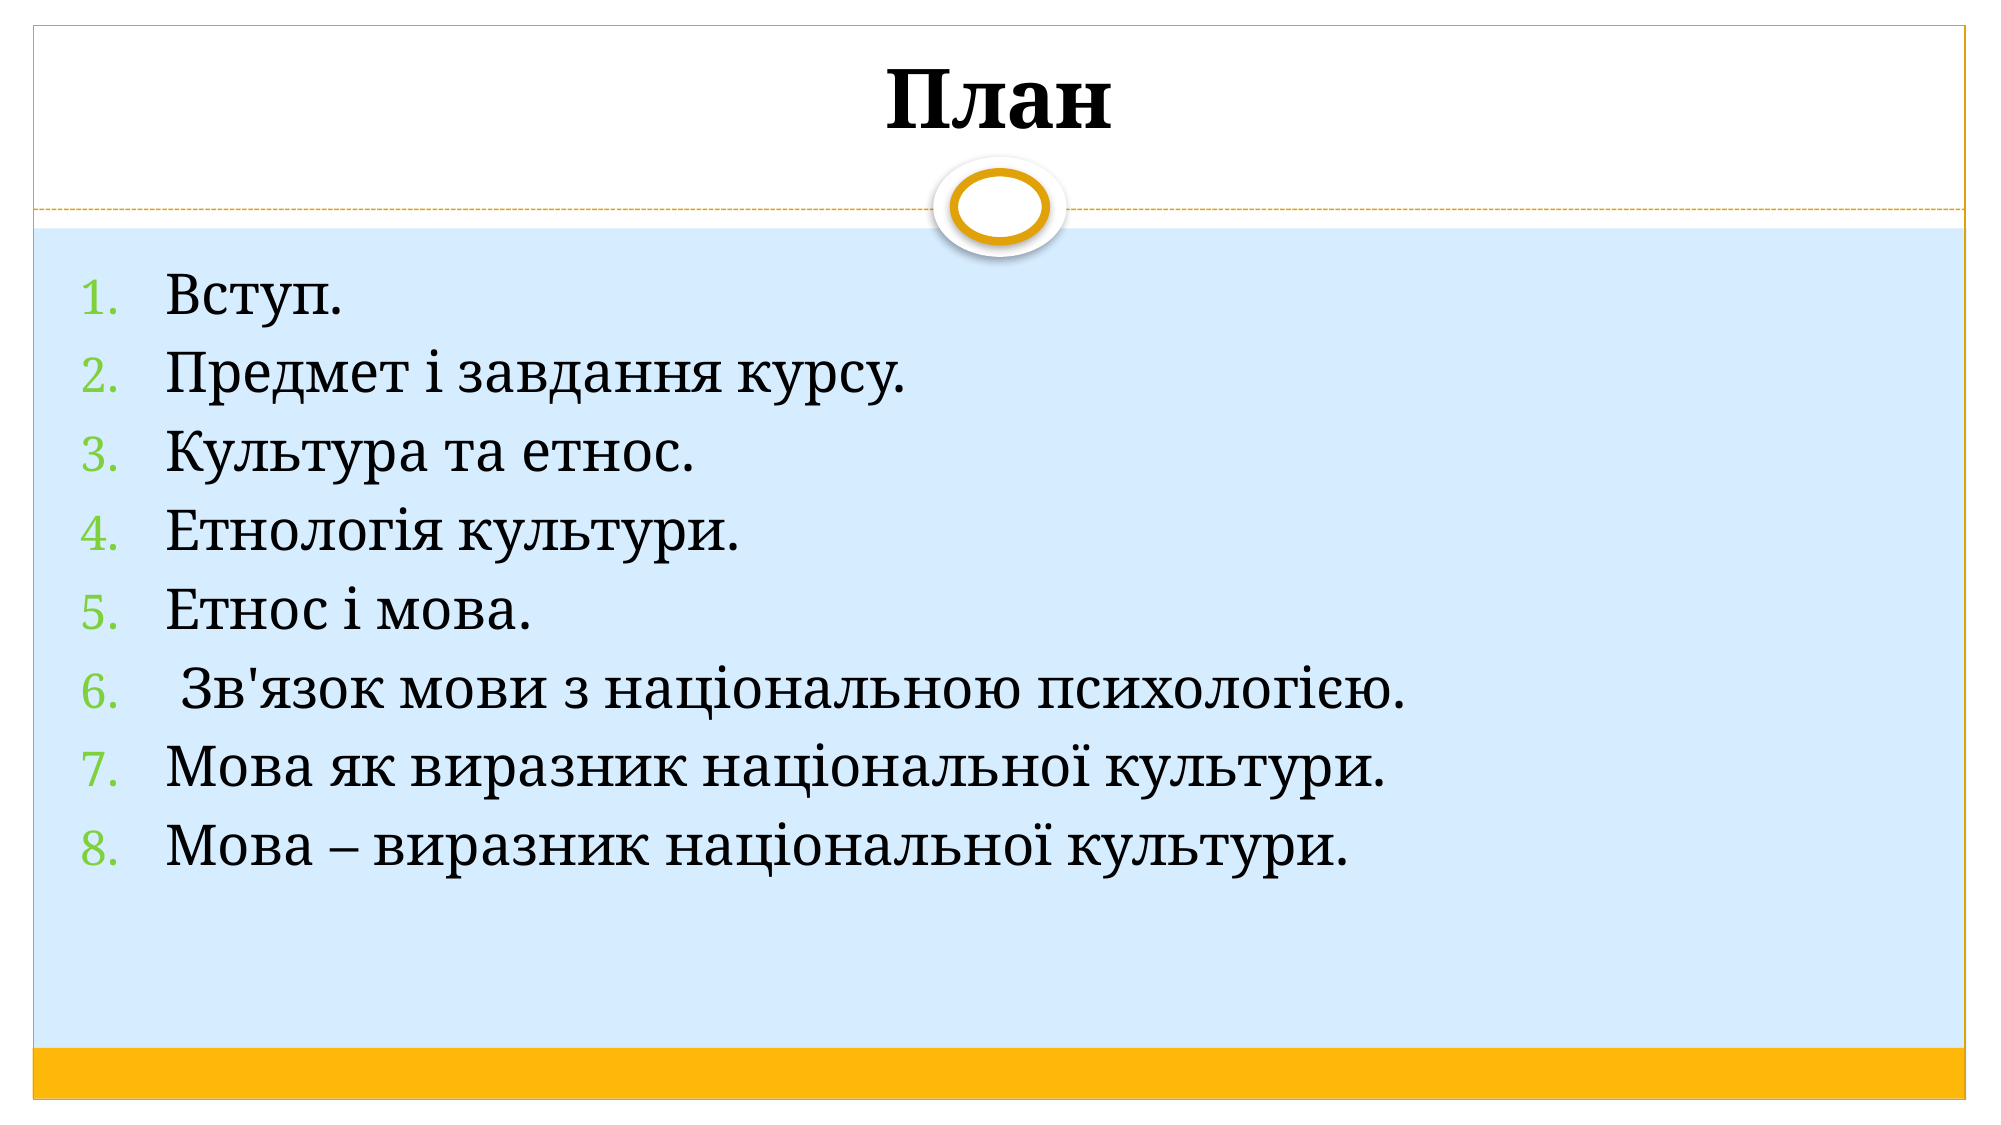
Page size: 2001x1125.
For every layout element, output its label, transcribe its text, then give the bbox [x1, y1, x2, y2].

list Вступ. Предмет і завдання курсу. Культура та етнос. Етнологія культури. Етнос і мова. Зв'язок мови з національною психологією. Мова як виразник національної культури. Мова – виразник національної культури. [66, 250, 1926, 1001]
title План [66, 37, 1933, 227]
